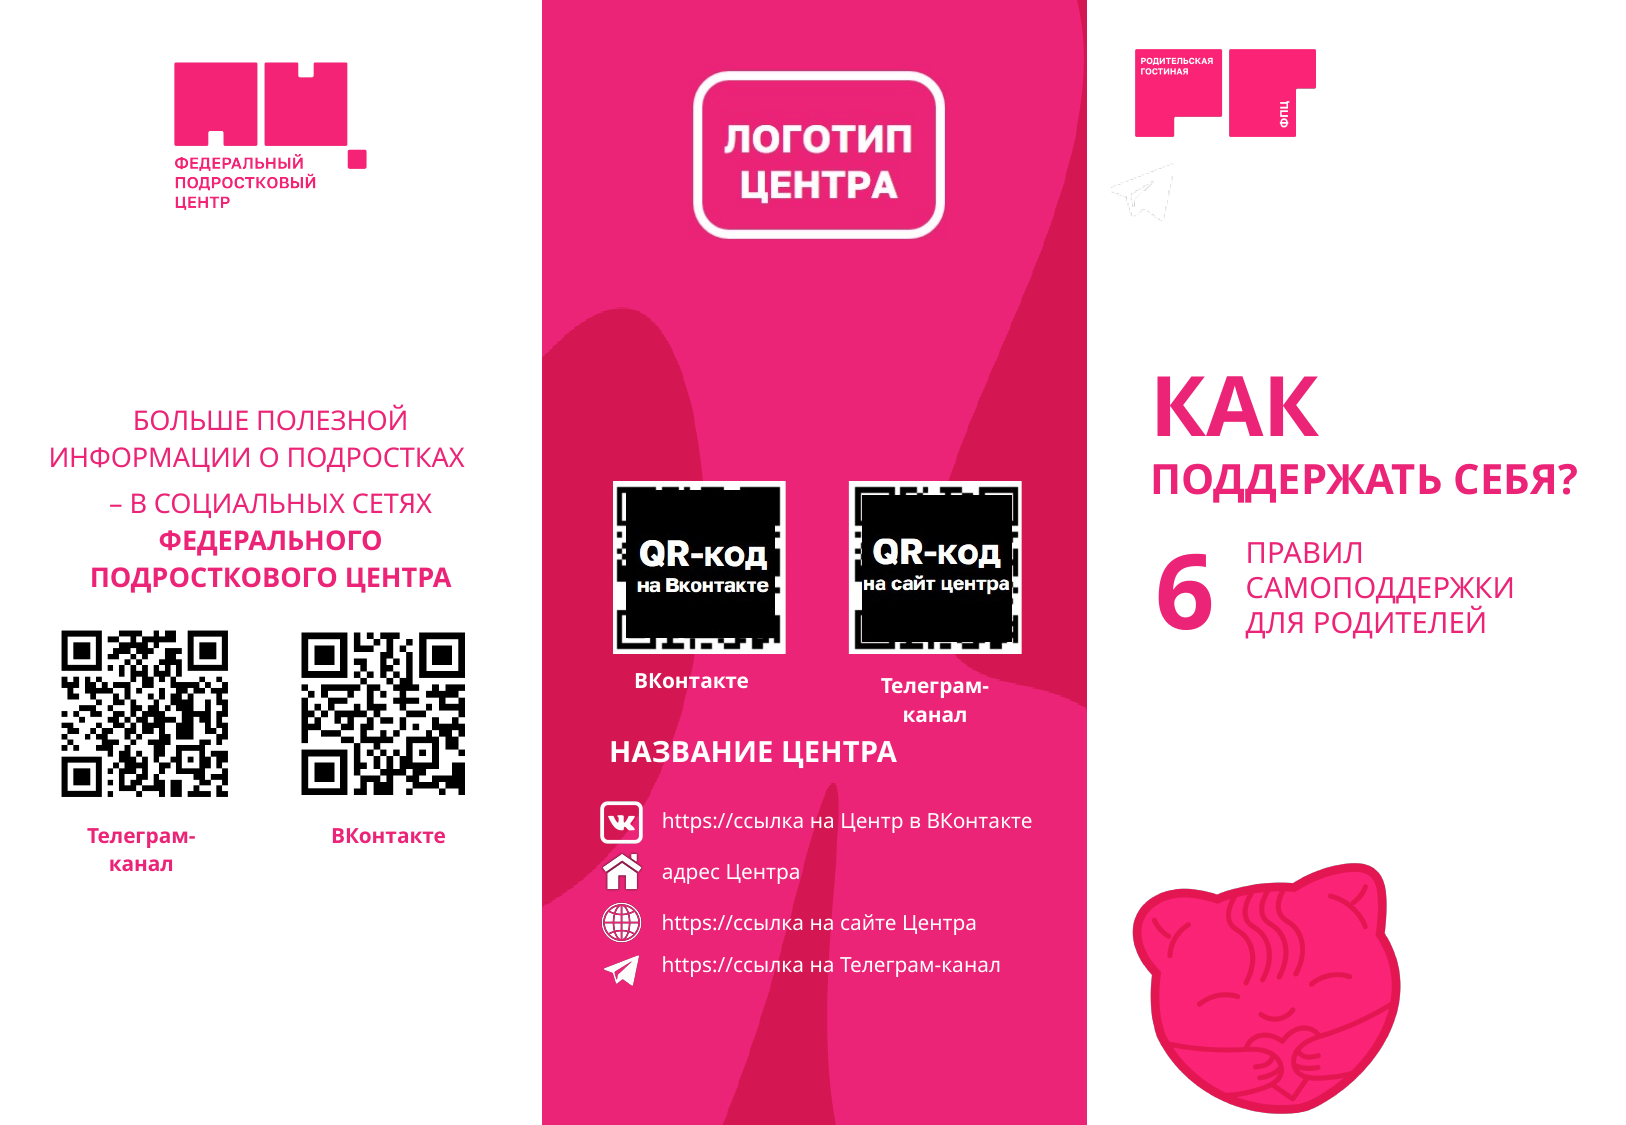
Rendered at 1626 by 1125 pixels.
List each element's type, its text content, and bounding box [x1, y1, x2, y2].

picture [1126, 853, 1421, 1125]
picture [1110, 160, 1174, 224]
text_box Телеграм-канал [47, 815, 236, 887]
picture [542, 0, 1087, 1125]
picture [1134, 49, 1316, 137]
picture [173, 62, 368, 211]
picture [49, 619, 239, 809]
text_box КАК ПОДДЕРЖАТЬ СЕБЯ? [1139, 342, 1625, 514]
text_box 6 [1145, 515, 1236, 661]
picture [288, 619, 478, 809]
text_box ПРАВИЛ САМОПОДДЕРЖКИ ДЛЯ РОДИТЕЛЕЙ [1236, 524, 1625, 650]
text_box БОЛЬШЕ ПОЛЕЗНОЙ ИНФОРМАЦИИ О ПОДРОСТКАХ – В СОЦИАЛЬНЫХ СЕТЯХ ФЕДЕРАЛЬНОГО ПОДРОСТКОВОГО ЦЕНТРА [26, 387, 515, 604]
text_box ВКонтакте [293, 808, 483, 858]
